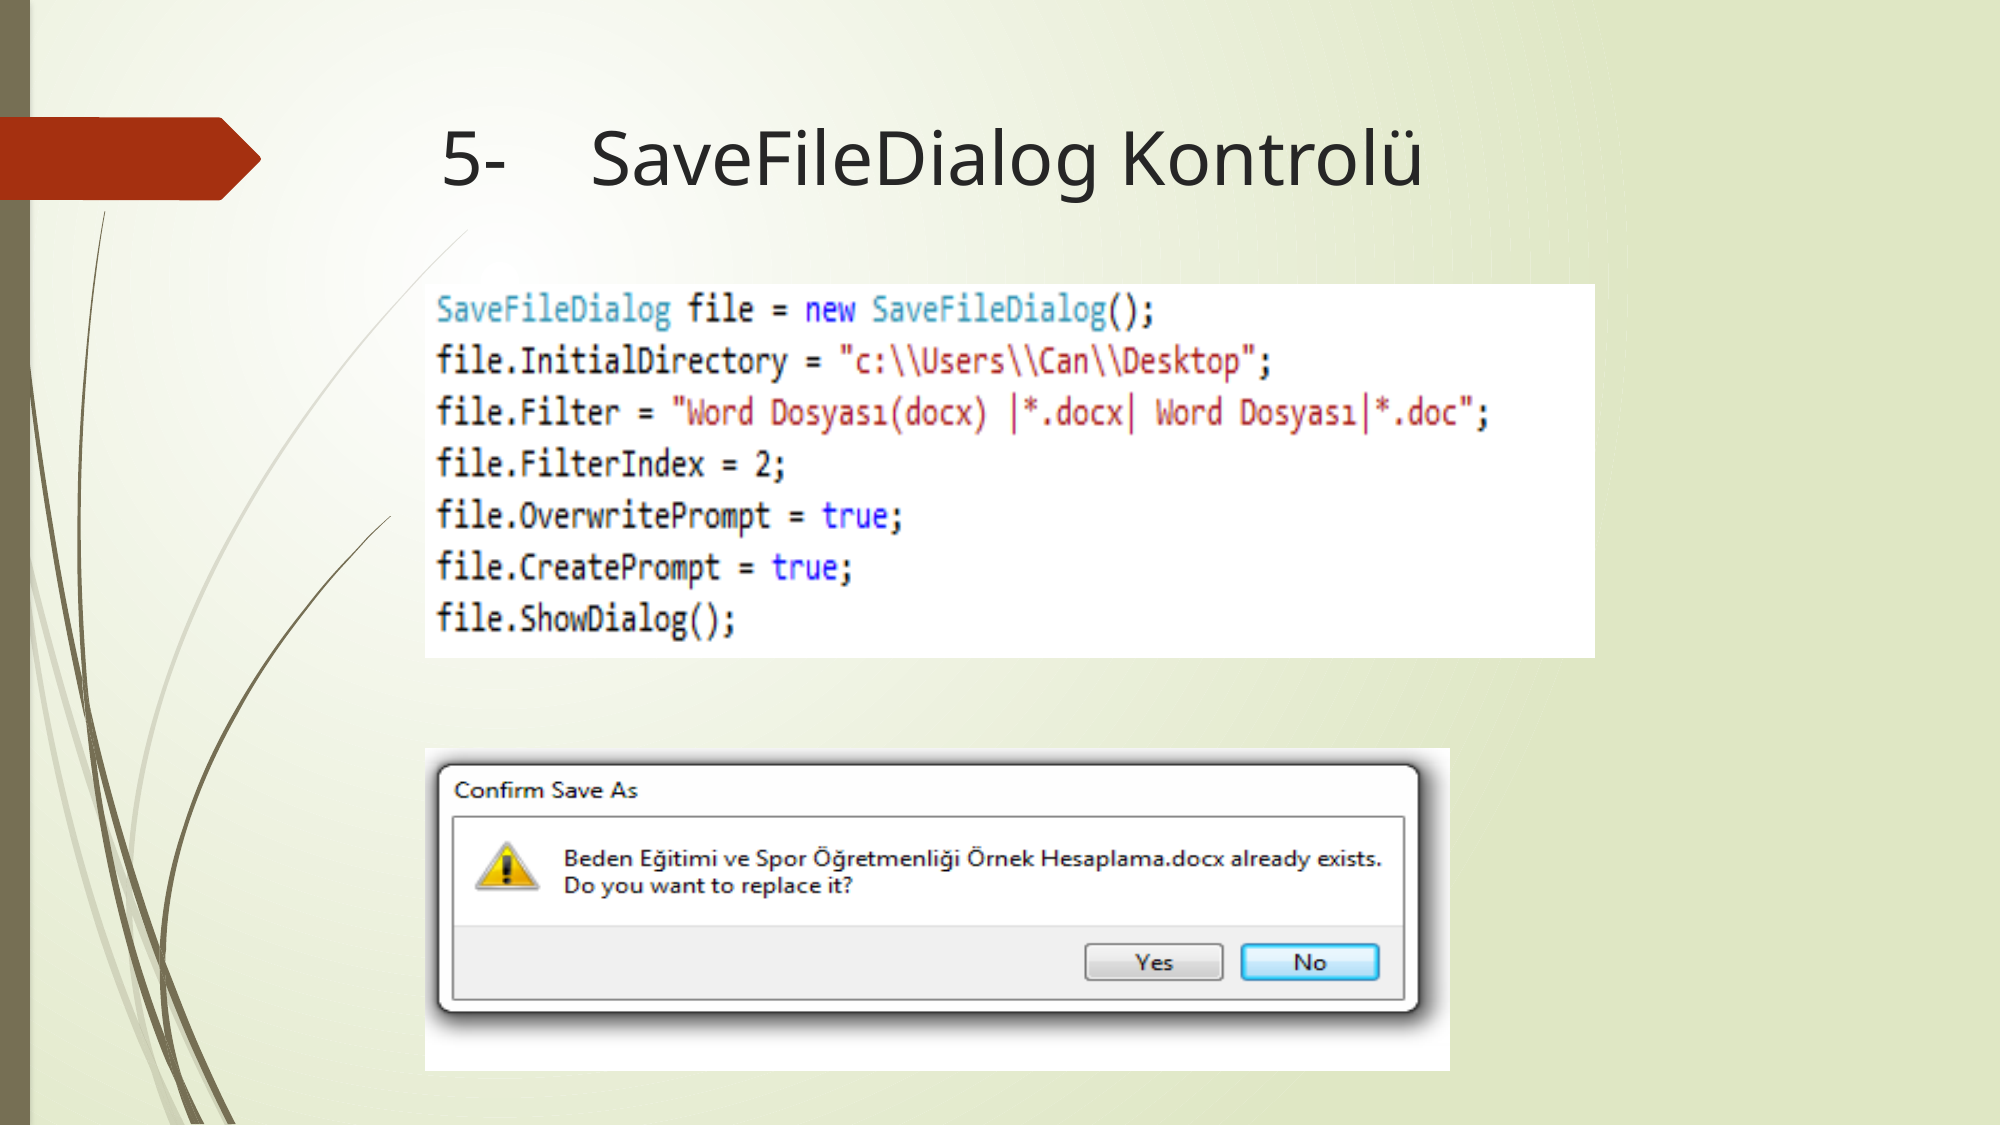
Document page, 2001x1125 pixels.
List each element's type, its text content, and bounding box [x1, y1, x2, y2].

title 5- SaveFileDialog Kontrolü [425, 102, 1888, 313]
picture [425, 747, 1451, 1072]
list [425, 284, 1595, 659]
